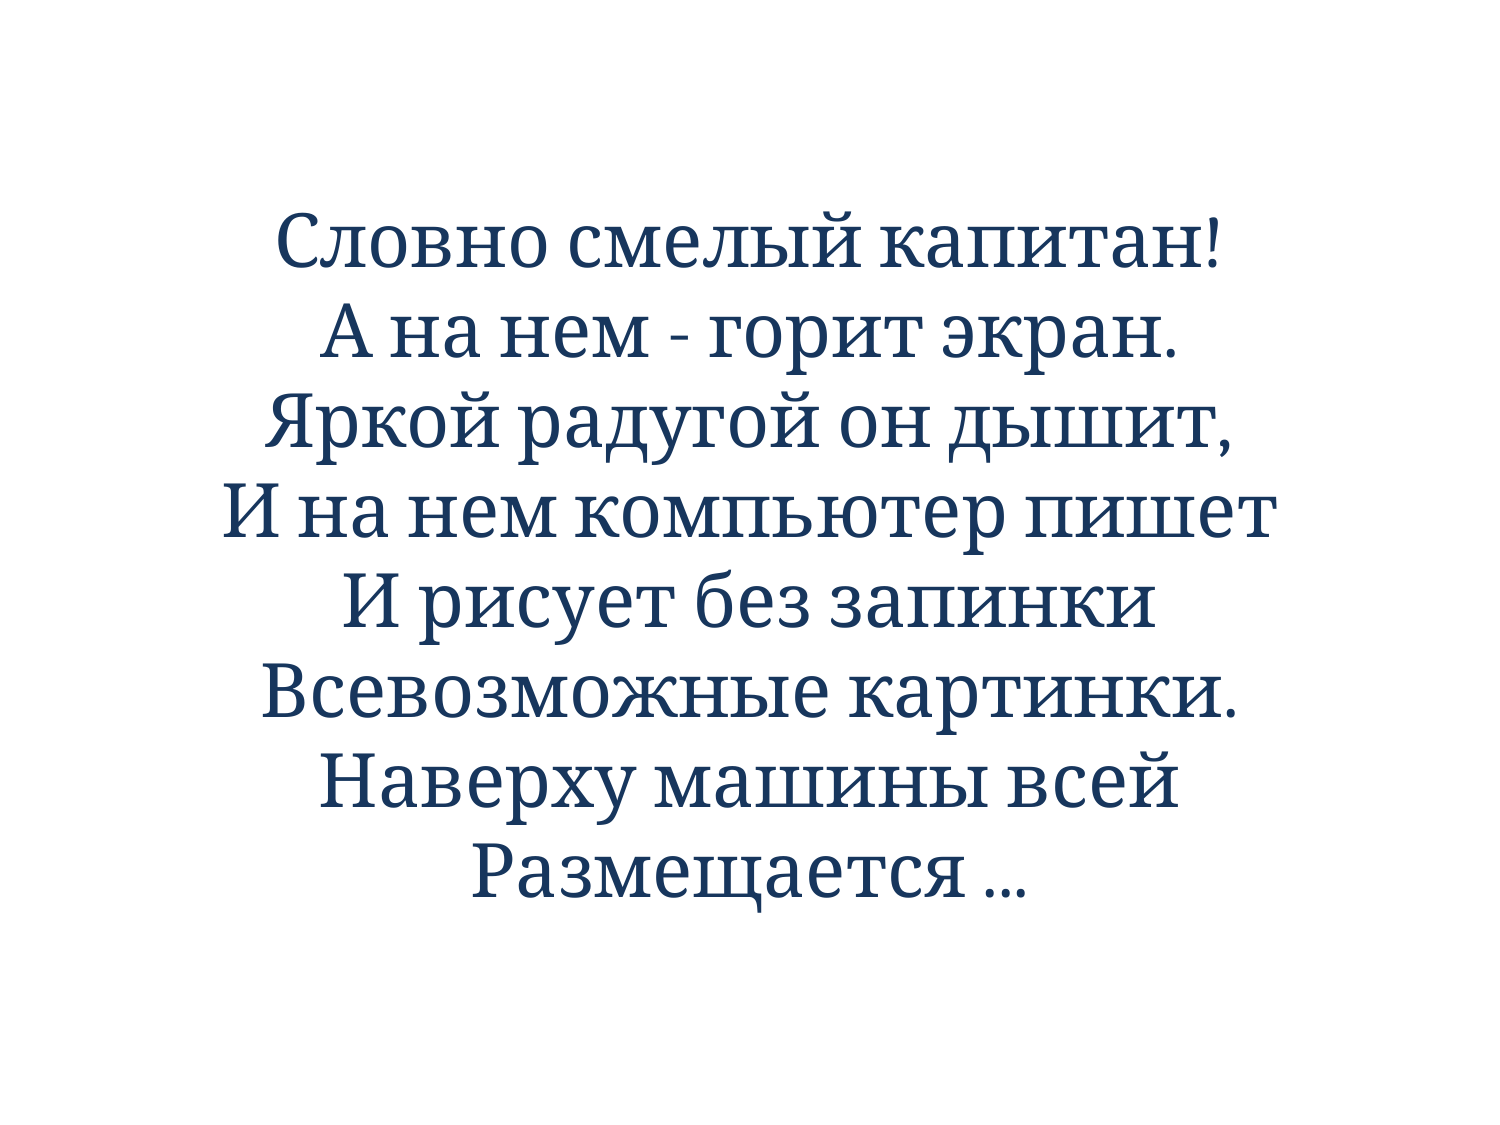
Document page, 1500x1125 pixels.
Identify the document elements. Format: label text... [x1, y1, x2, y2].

text_box Словно смелый капитан! А на нем - горит экран. Яркой радугой он дышит, И на нем компьютер пишет И рисует без запинки Всевозможные картинки. Наверху машины всей Размещается ... [0, 4, 1500, 965]
